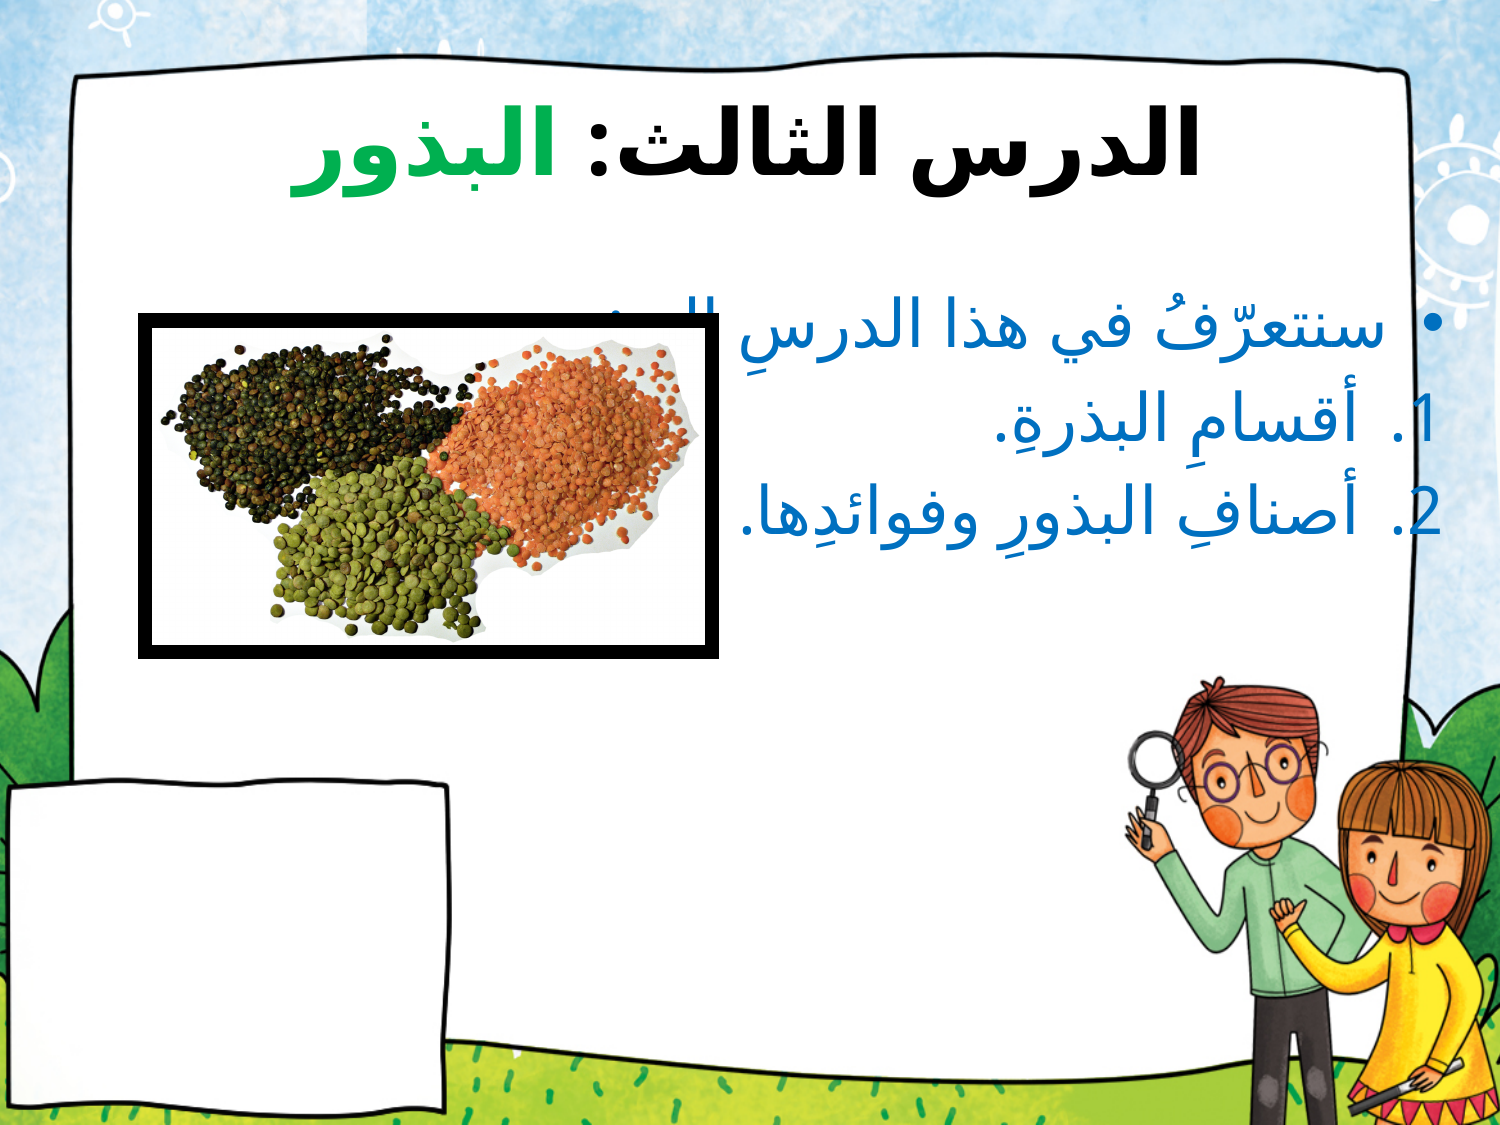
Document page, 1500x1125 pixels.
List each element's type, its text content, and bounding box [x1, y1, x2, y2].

list سنتعرّفُ في هذا الدرسِ إلى: أقسامِ البذرةِ. أصنافِ البذورِ وفوائدِها. [109, 273, 1460, 1016]
picture [0, 0, 1500, 1125]
title الدرس الثالث: البذور [75, 45, 1425, 233]
